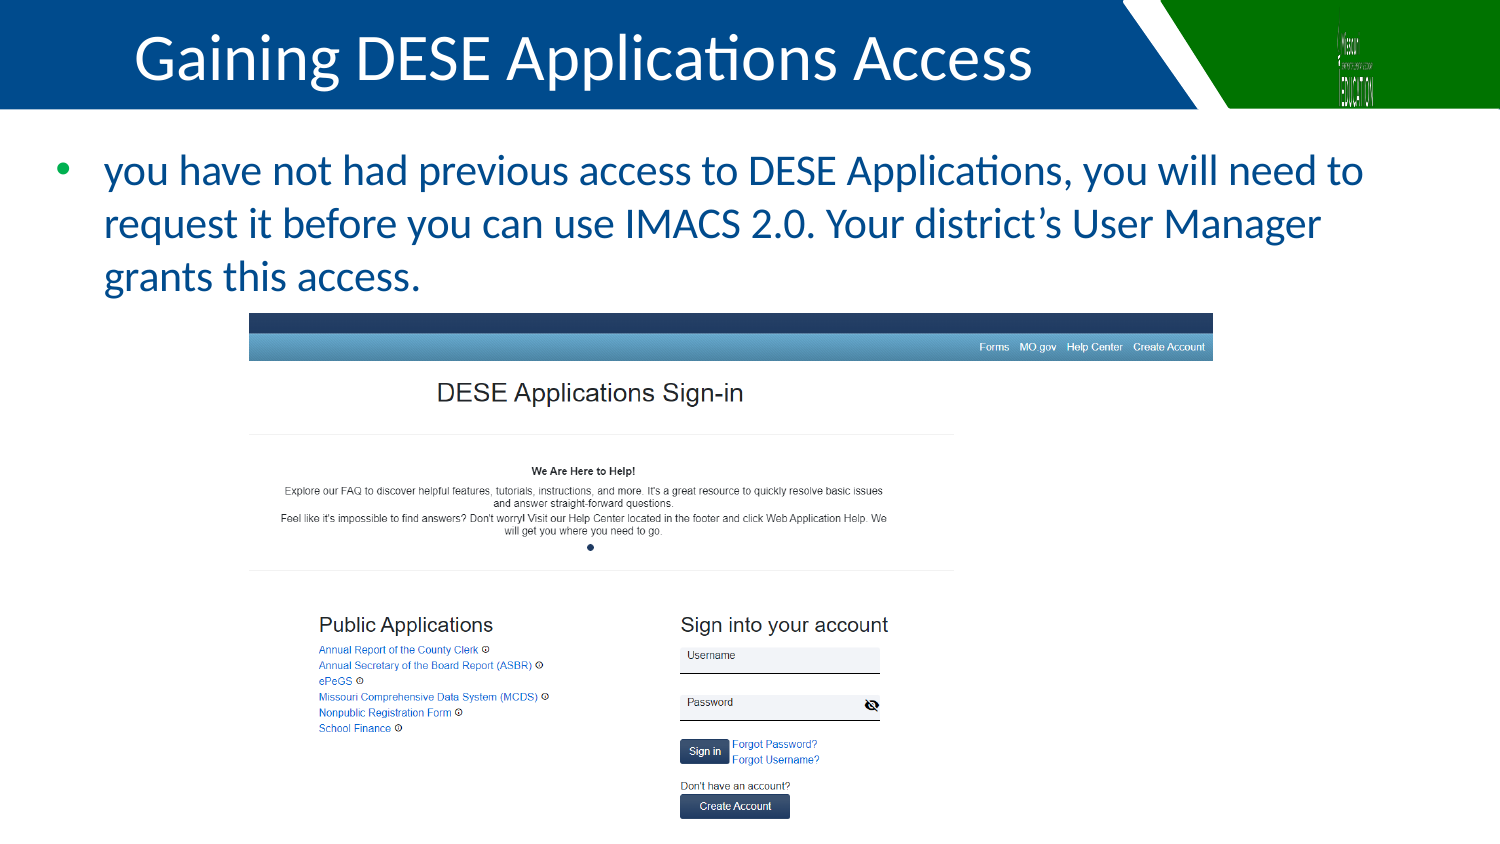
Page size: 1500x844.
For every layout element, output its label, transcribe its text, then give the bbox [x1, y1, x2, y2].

list you have not had previous access to DESE Applications, you will need to request it before you can use IMACS 2.0. Your district’s User Manager grants this access. [24, 134, 1450, 310]
picture [249, 312, 1213, 840]
title Gaining DESE Applications Access [50, 5, 1100, 104]
picture [1337, 3, 1375, 110]
